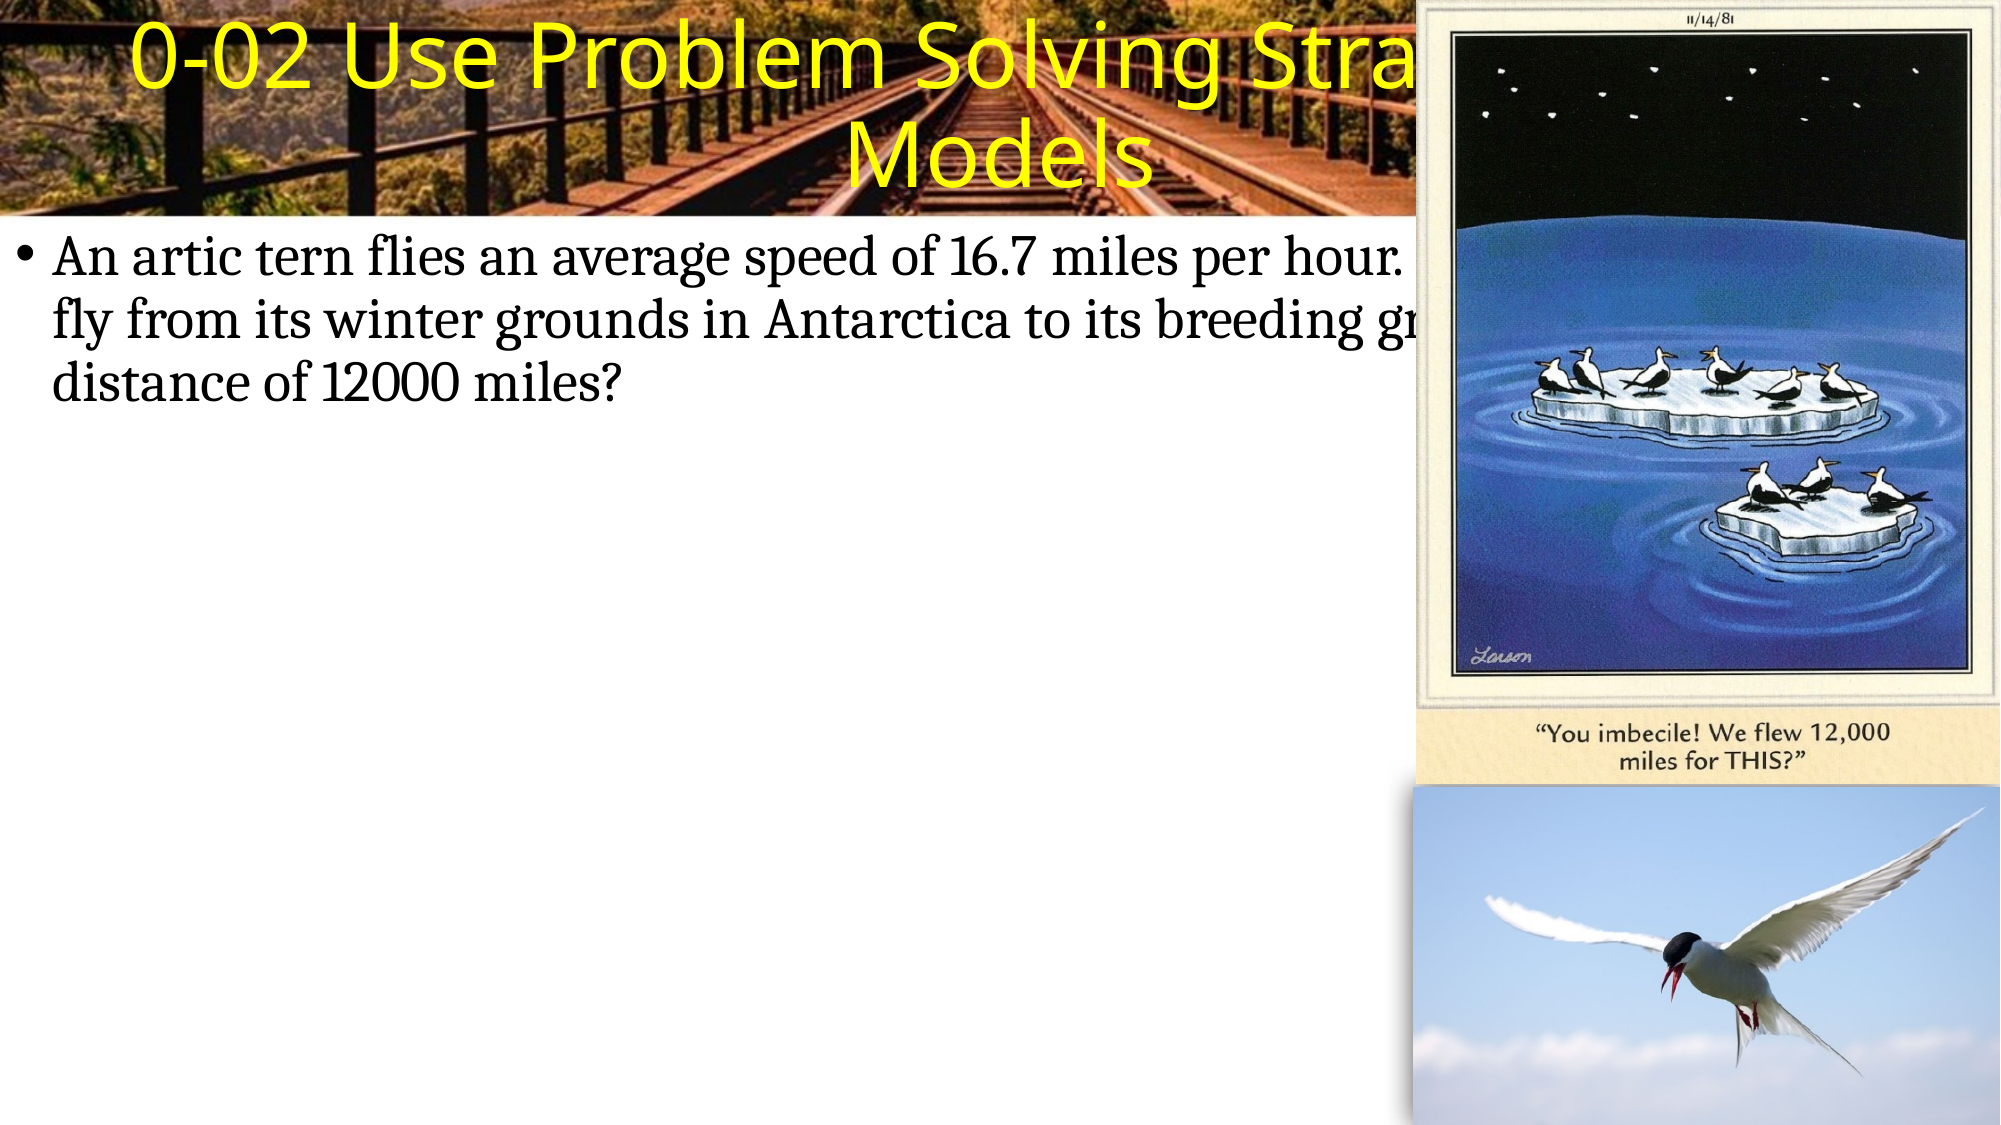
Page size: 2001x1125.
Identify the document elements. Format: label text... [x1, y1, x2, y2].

list An artic tern flies an average speed of 16.7 miles per hour. How long will it take to fly from its winter grounds in Antarctica to its breeding grounds in Greenland, a distance of 12000 miles? [0, 217, 1416, 1066]
picture [0, 0, 2001, 1125]
title 0-02 Use Problem Solving Strategies and Models [0, 0, 1416, 217]
